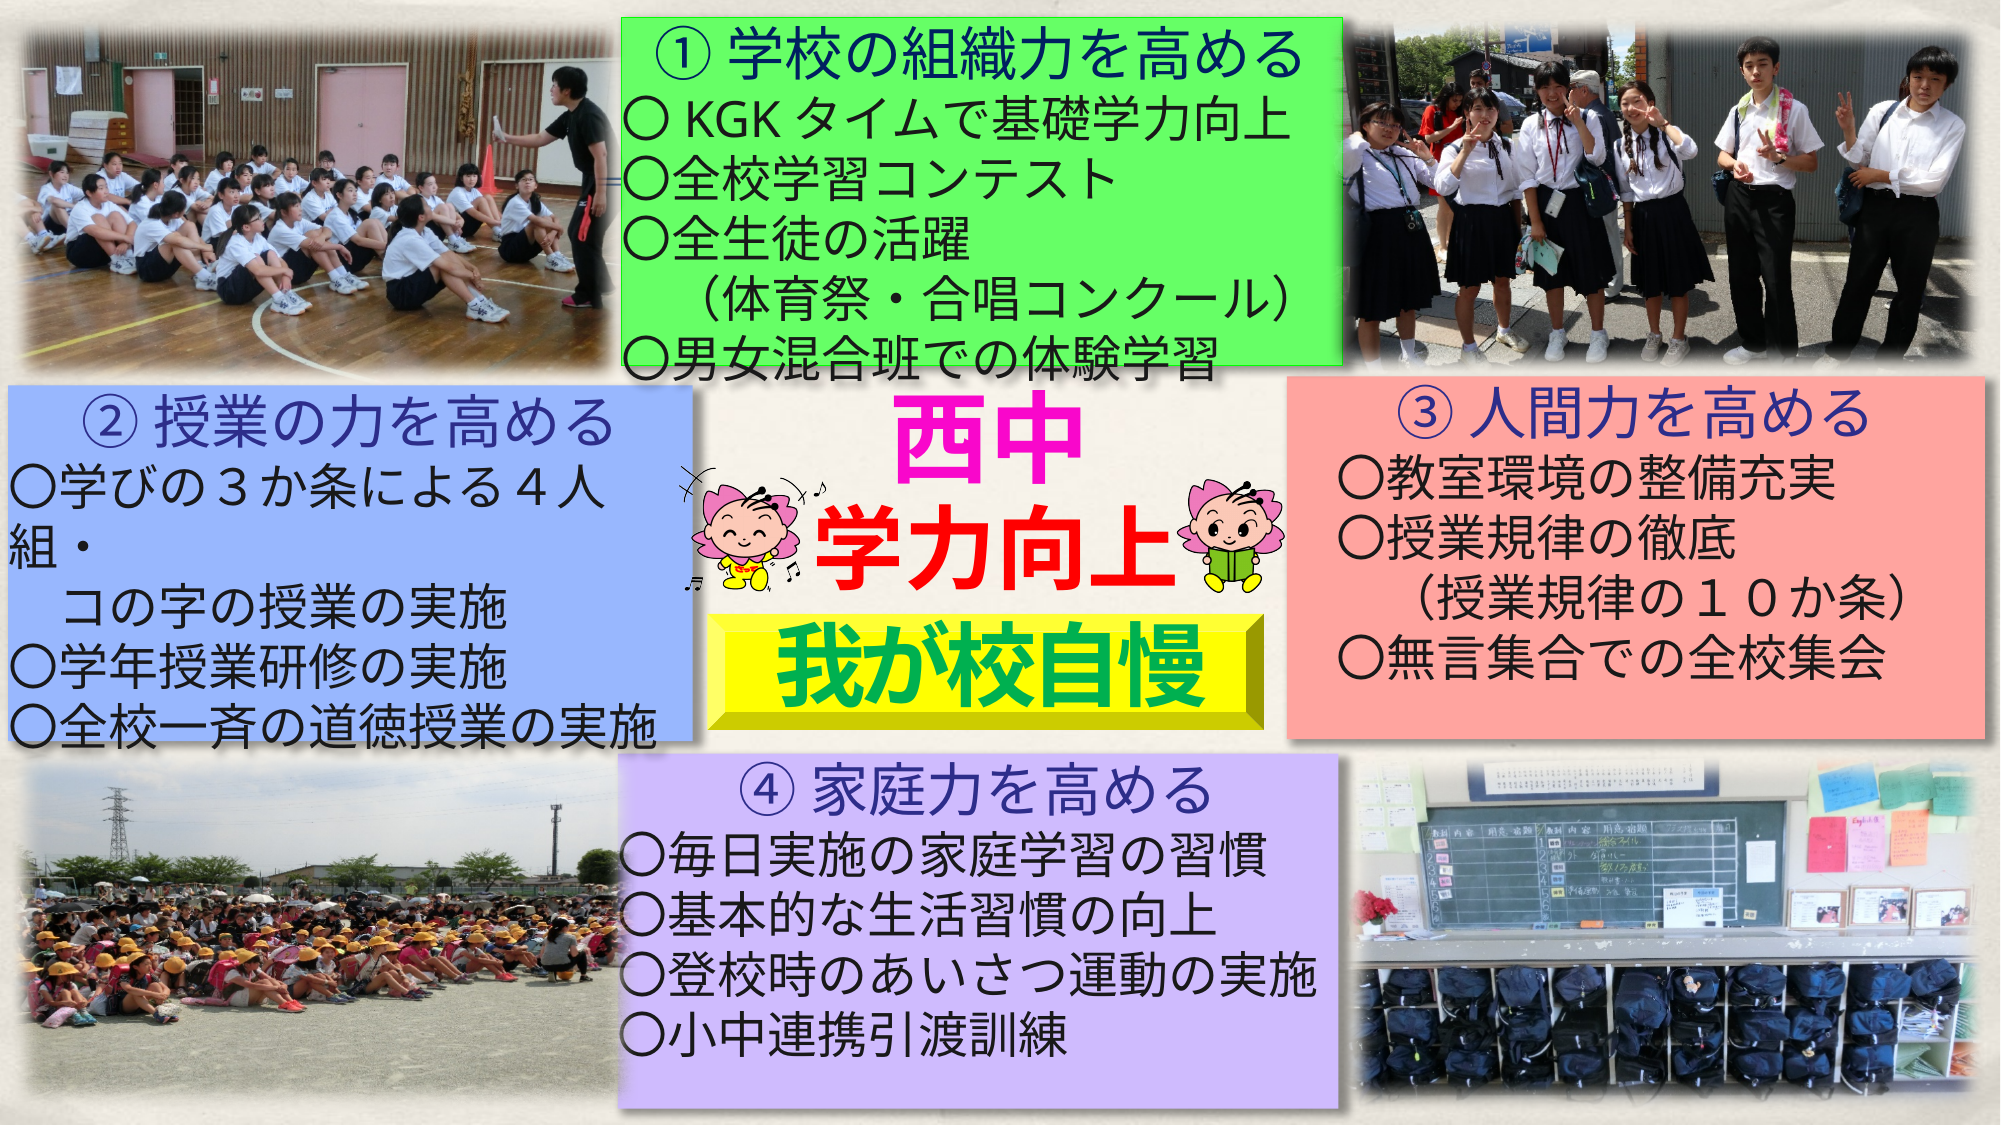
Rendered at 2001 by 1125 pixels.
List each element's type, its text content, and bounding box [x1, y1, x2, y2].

text_box 我が校自慢 [632, 600, 1350, 726]
picture [0, 0, 2001, 1125]
text_box ②授業の力を高める 〇学びの３か条による４人組・ コの字の授業の実施 〇学年授業研修の実施 〇全校一斉の道徳授業の実施 [8, 393, 693, 742]
text_box 西中 [601, 378, 1379, 503]
text_box ④家庭力を高める 〇毎日実施の家庭学習の習慣 〇基本的な生活習慣の向上 〇登校時のあいさつ運動の実施 〇小中連携引渡訓練 [643, 753, 1339, 1109]
text_box ③人間力を高める 〇教室環境の整備充実 〇授業規律の徹底 （授業規律の１０か条） 〇無言集合での全校集会 [1286, 384, 1985, 740]
text_box ①学校の組織力を高める 〇KGKタイムで基礎学力向上 〇全校学習コンテスト 〇全生徒の活躍 （体育祭・合唱コンクール） 〇男女混合班での体験学習 [630, 17, 1325, 366]
text_box 学力向上 [852, 482, 1133, 600]
